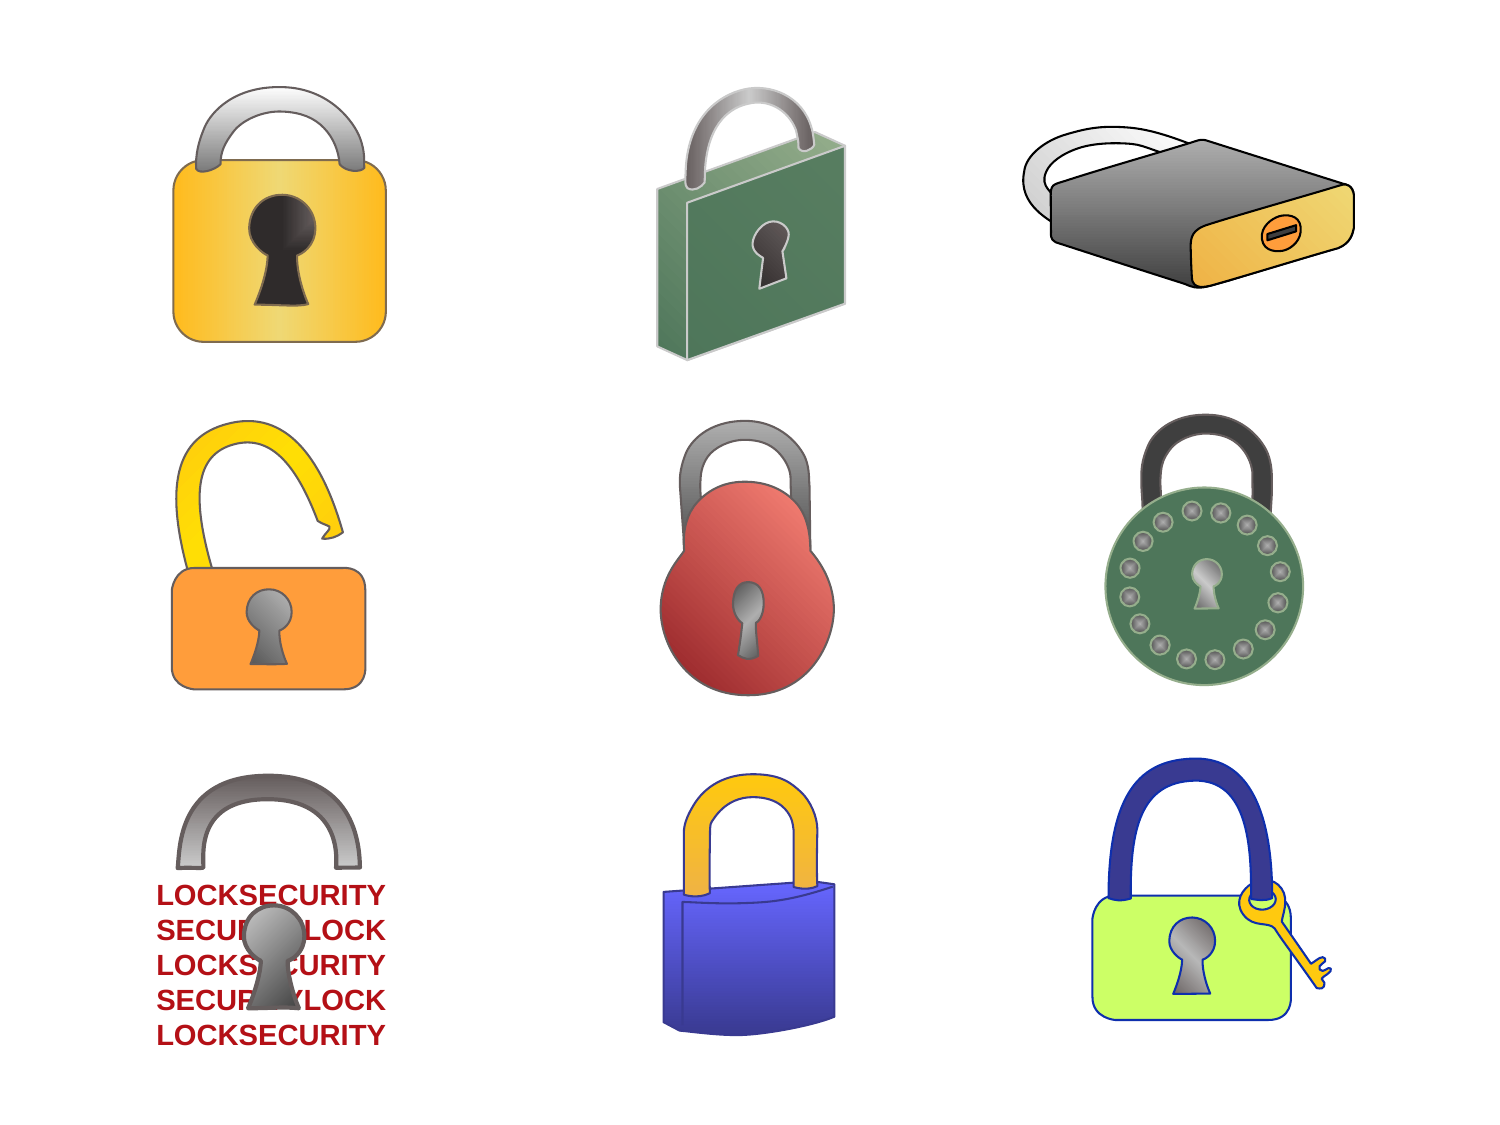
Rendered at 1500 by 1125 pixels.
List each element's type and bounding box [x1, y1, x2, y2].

text_box [140, 775, 402, 1060]
text_box [1016, 124, 1355, 292]
text_box [663, 773, 835, 1036]
text_box [173, 85, 387, 343]
text_box [1092, 757, 1311, 1021]
text_box [657, 83, 846, 361]
text_box [160, 411, 368, 690]
text_box [660, 420, 835, 696]
text_box [1105, 413, 1304, 686]
